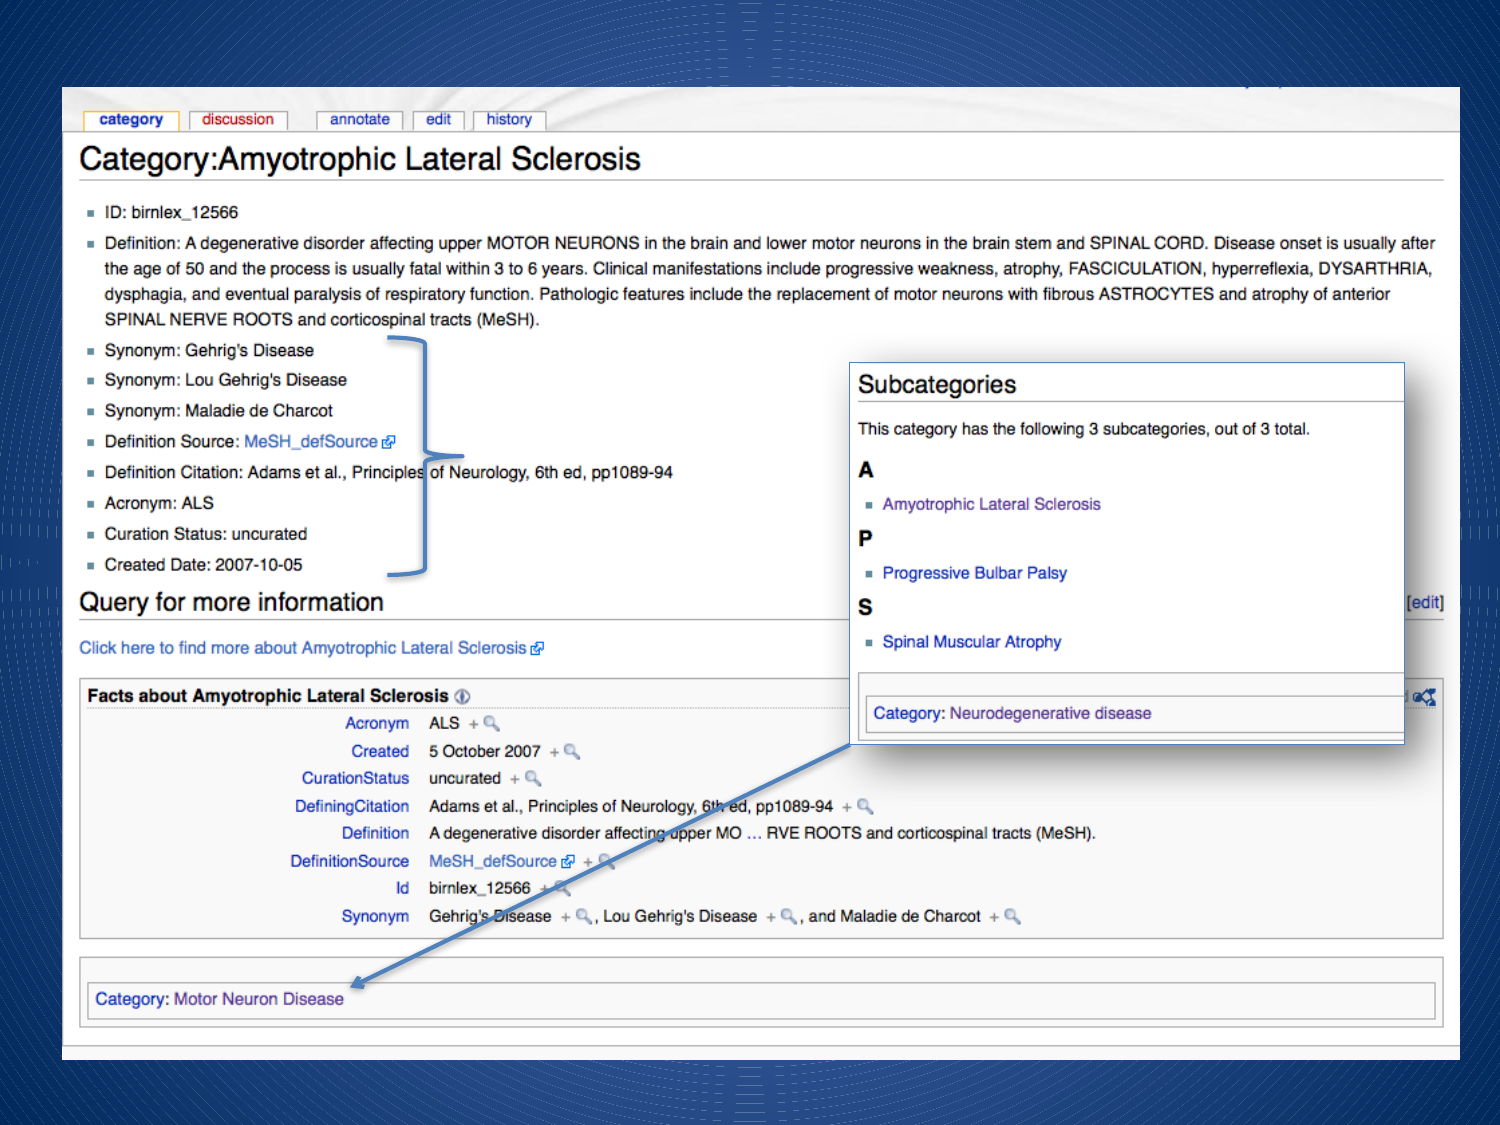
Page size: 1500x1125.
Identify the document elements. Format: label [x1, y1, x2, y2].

picture [62, 87, 1460, 1060]
text_box [349, 744, 851, 988]
